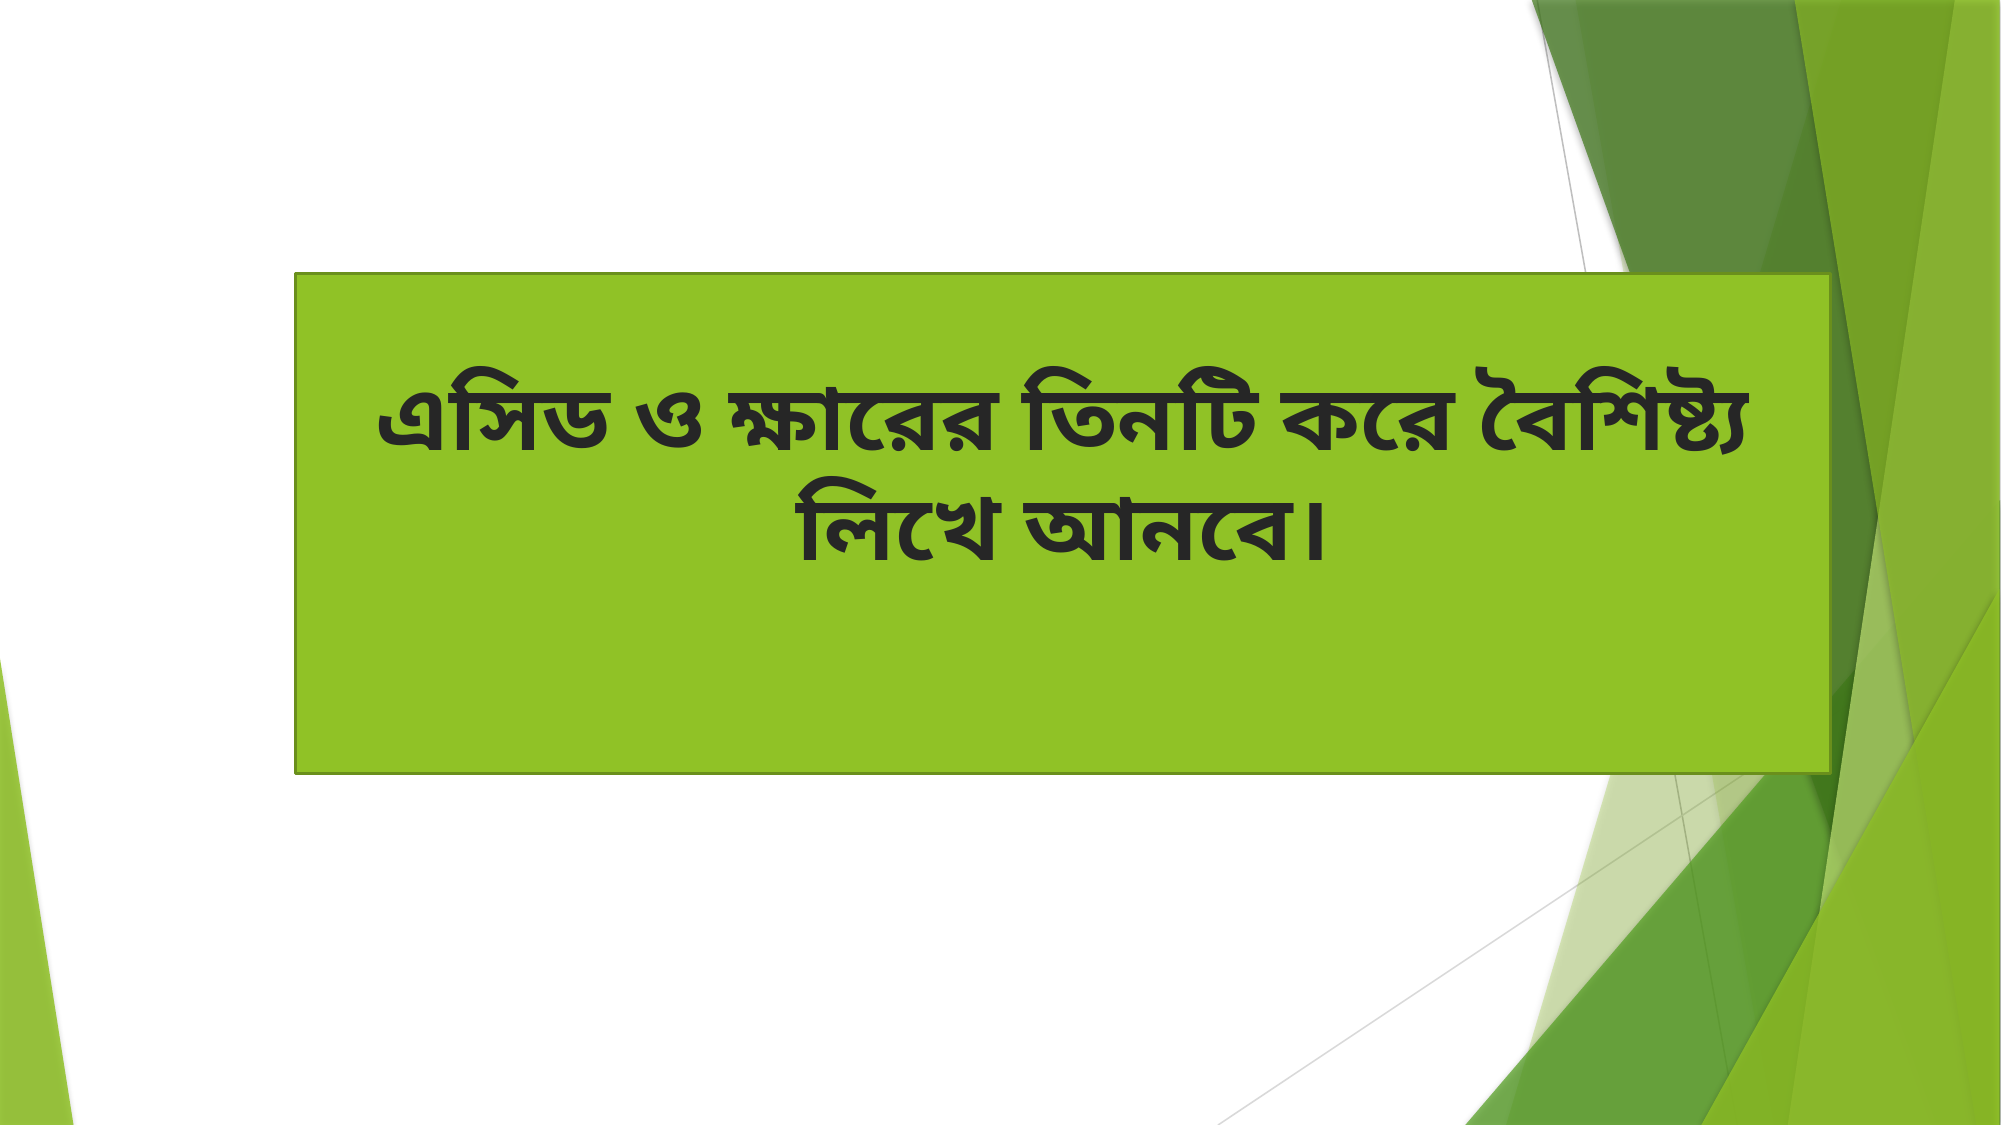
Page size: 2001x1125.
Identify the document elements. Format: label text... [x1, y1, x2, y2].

text_box এসিড ও ক্ষারের তিনটি করে বৈশিষ্ট্য লিখে আনবে। [294, 272, 1832, 775]
